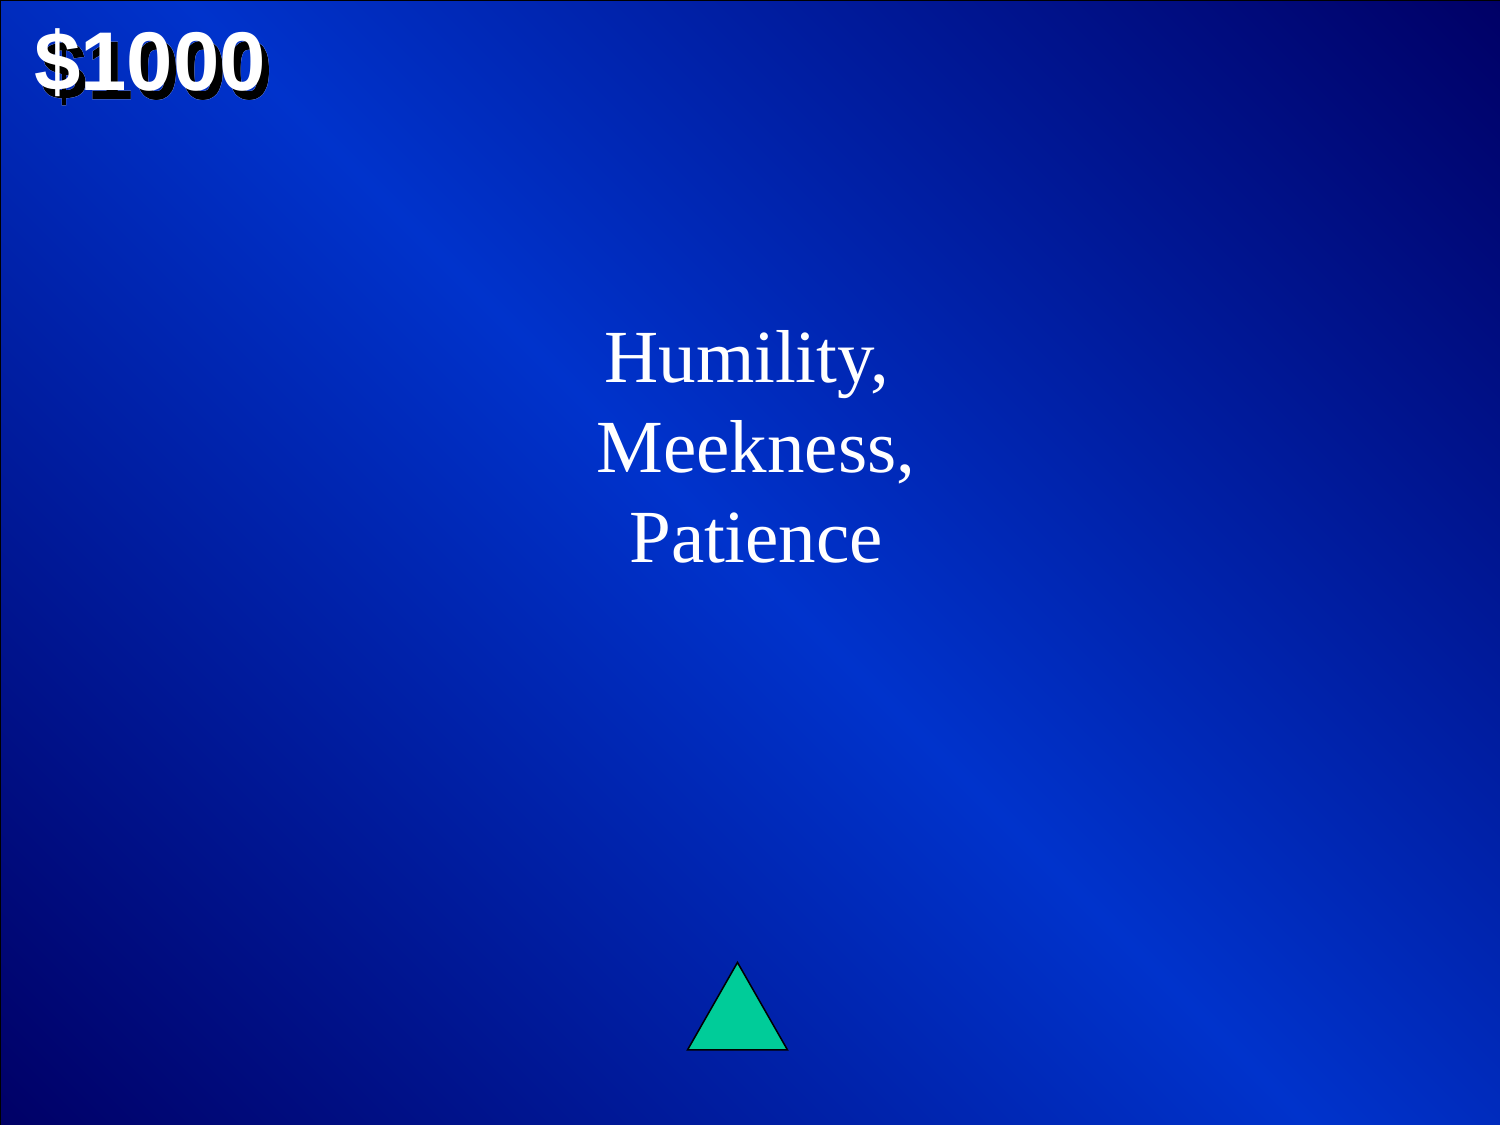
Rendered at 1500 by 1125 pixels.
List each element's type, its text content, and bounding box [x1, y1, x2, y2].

text_box $1000 [0, 0, 300, 115]
text_box [0, 0, 1500, 1125]
text_box Humility, Meekness, Patience [174, 299, 1338, 585]
text_box [687, 962, 788, 1050]
text_box [37, 149, 1413, 347]
